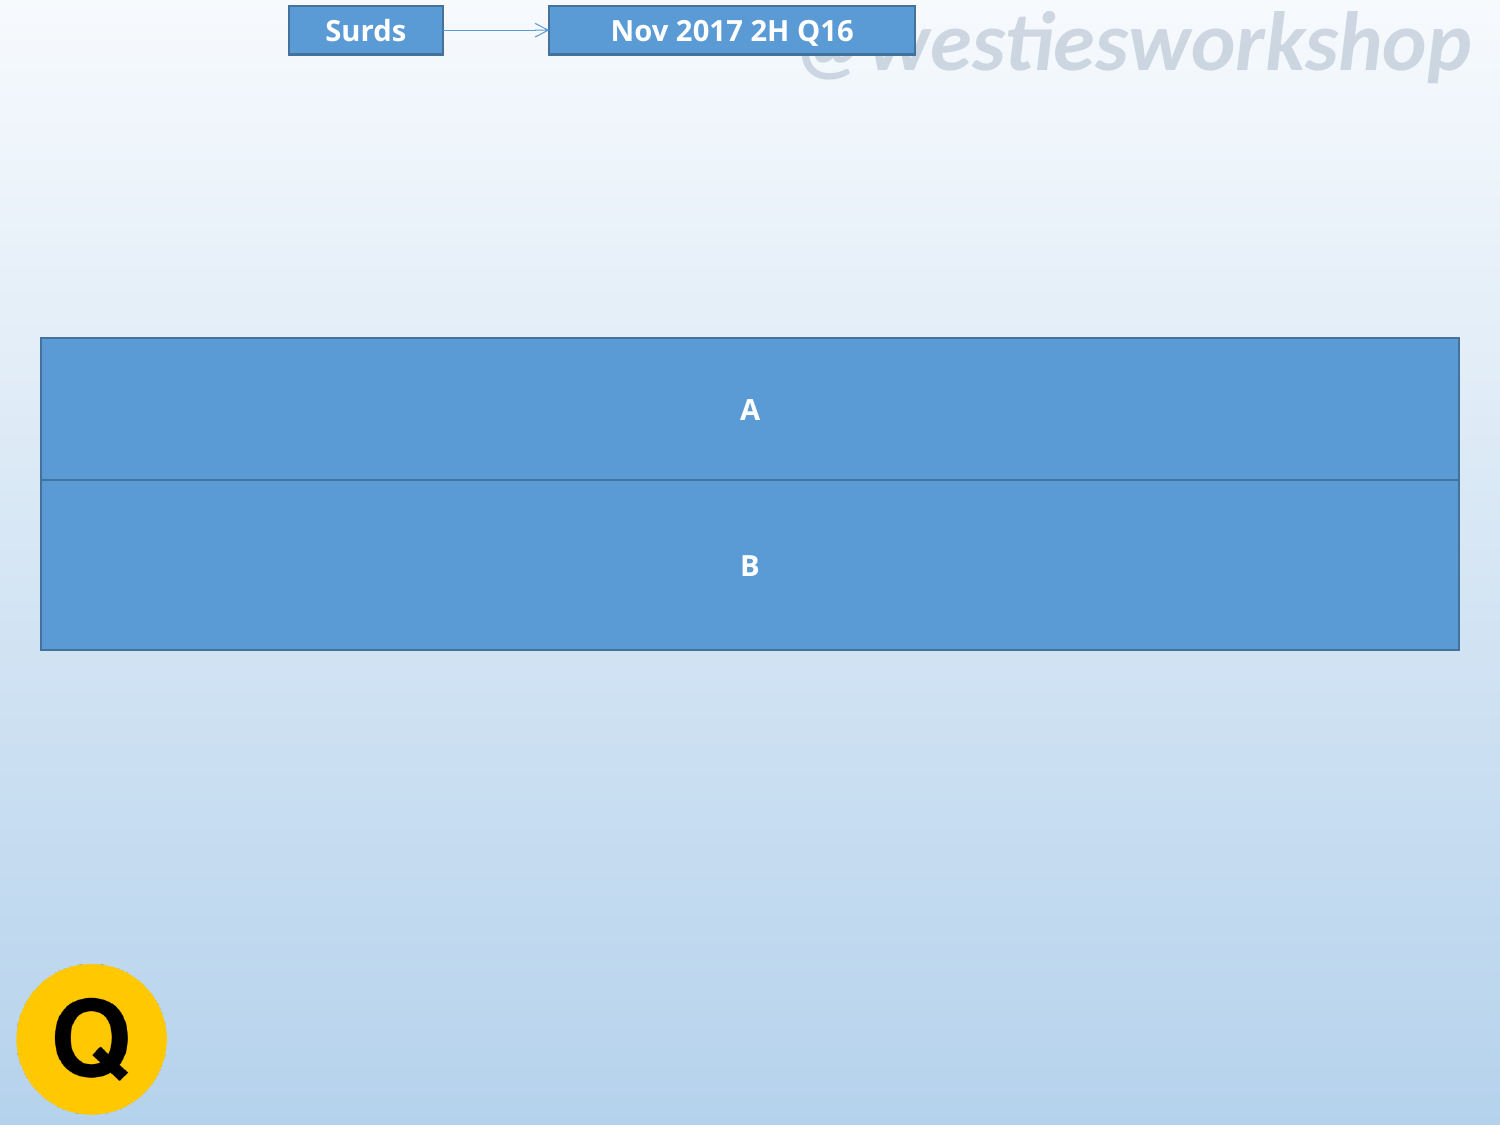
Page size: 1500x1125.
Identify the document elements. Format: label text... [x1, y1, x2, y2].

picture [41, 338, 1459, 651]
text_box Surds [288, 5, 444, 56]
picture [0, 940, 191, 1125]
text_box Nov 2017 2H Q16 [548, 5, 916, 56]
